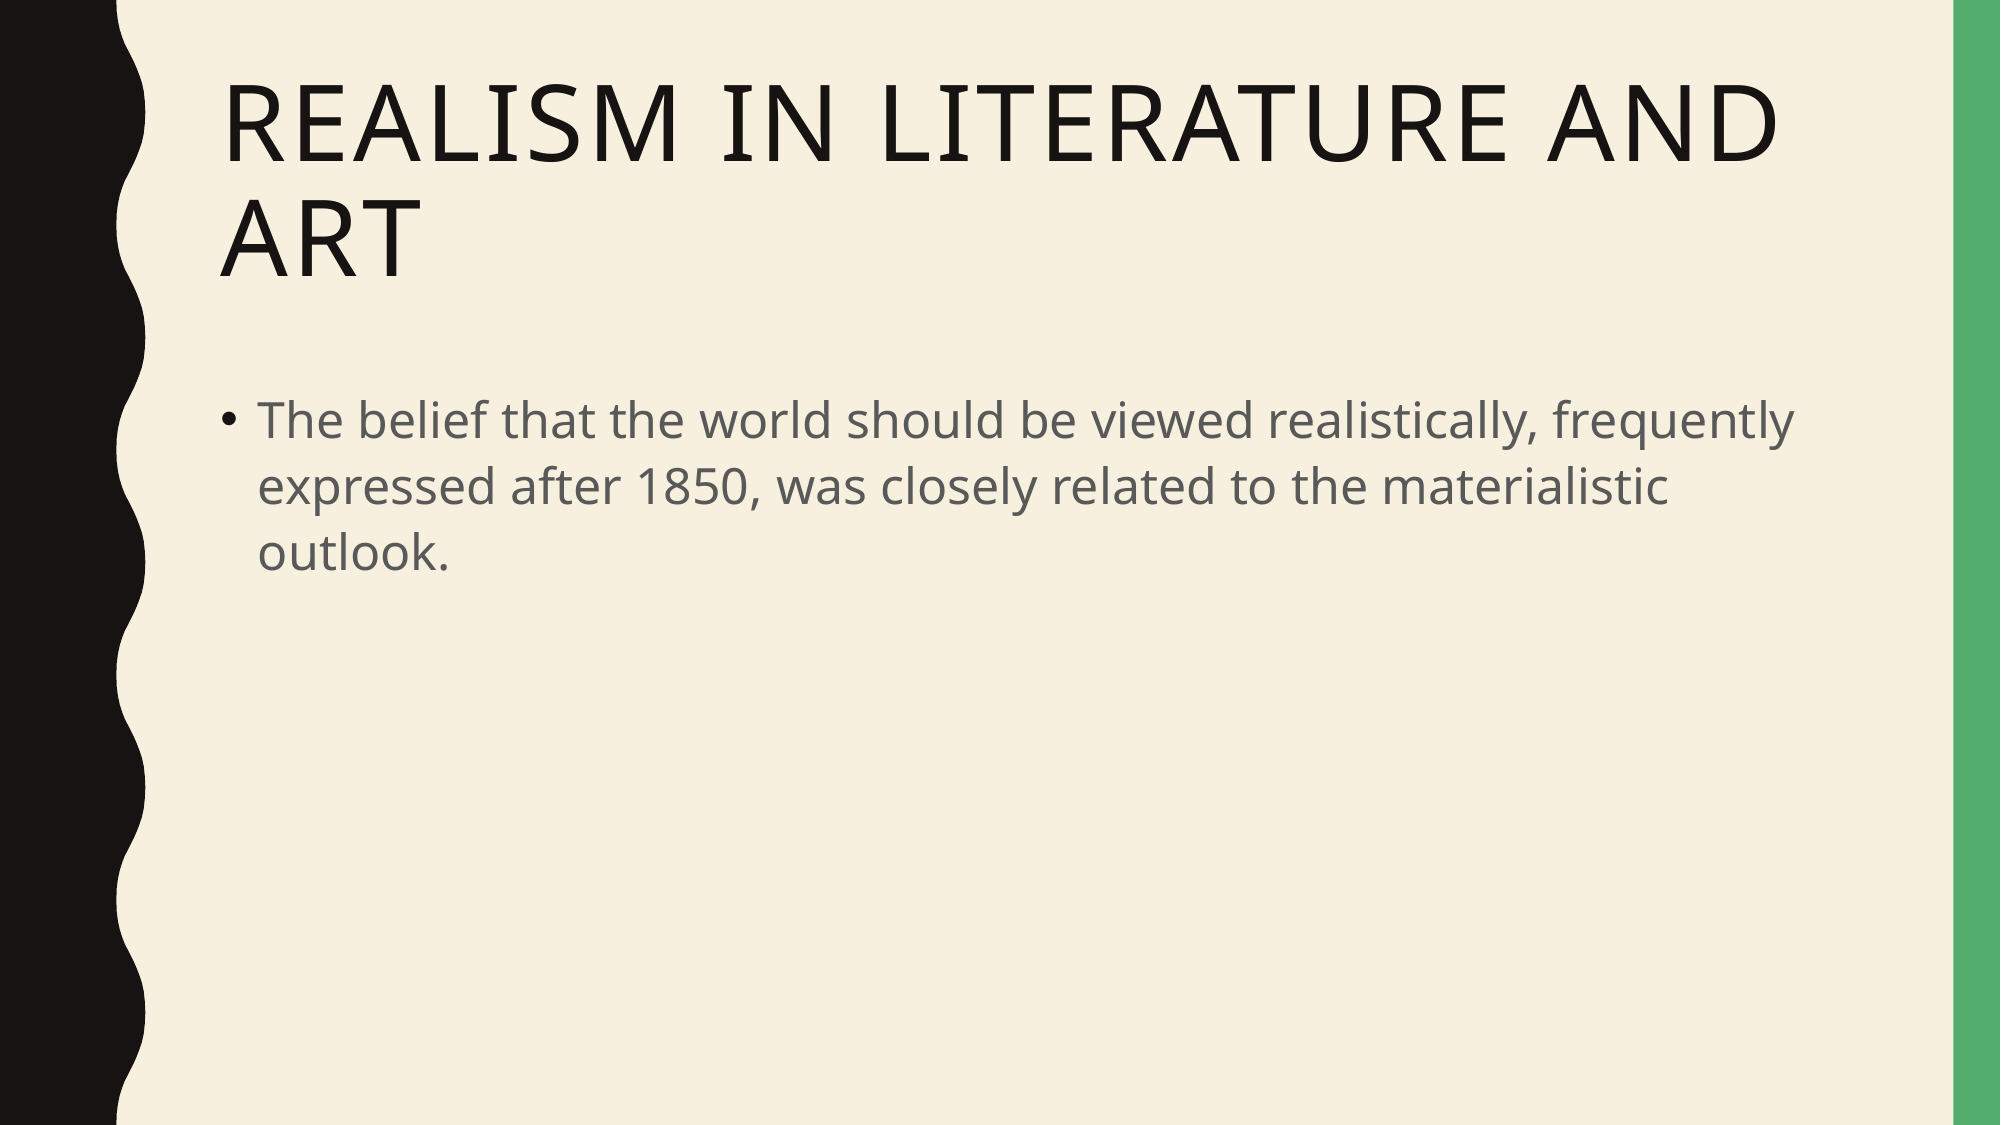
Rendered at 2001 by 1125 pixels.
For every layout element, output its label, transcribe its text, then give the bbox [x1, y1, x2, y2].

title Realism in Literature and Art [205, 62, 1875, 308]
list The belief that the world should be viewed realistically, frequently expressed after 1850, was closely related to the materialistic outlook. [205, 375, 1875, 965]
